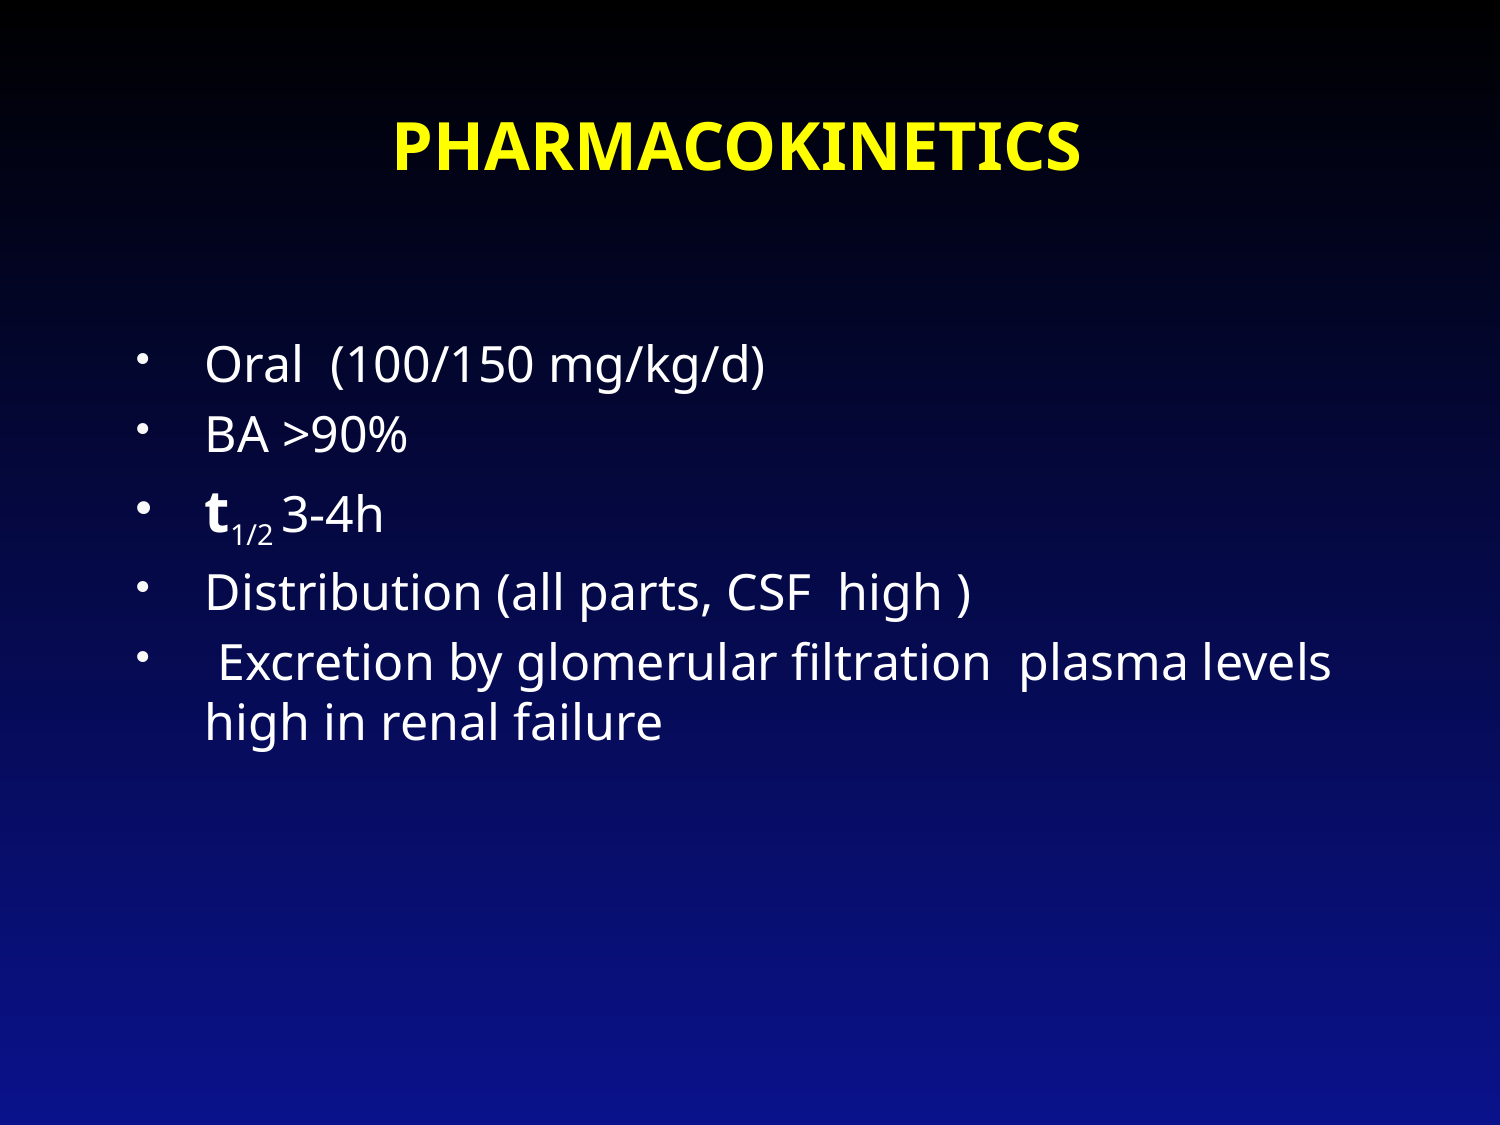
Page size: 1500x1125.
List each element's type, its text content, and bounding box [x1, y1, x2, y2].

list Oral (100/150 mg/kg/d) BA >90% t1/2 3-4h Distribution (all parts, CSF high ) Excretion by glomerular filtration plasma levels high in renal failure [99, 324, 1375, 1000]
title PHARMACOKINETICS [99, 50, 1375, 238]
